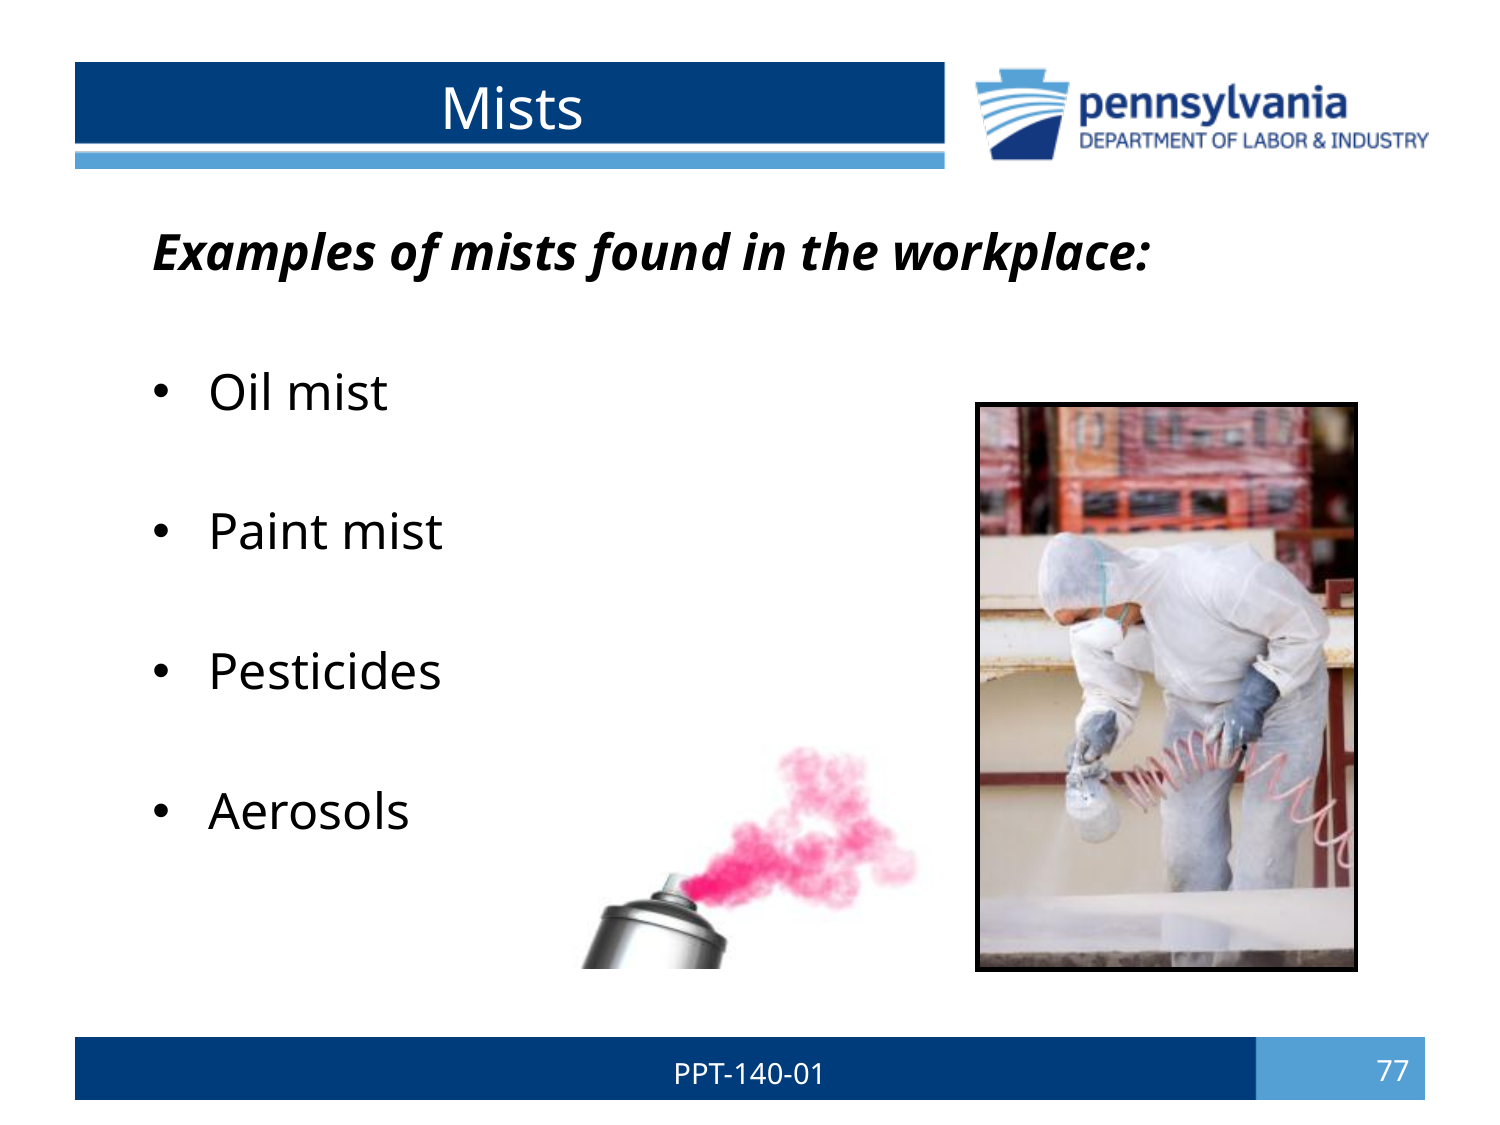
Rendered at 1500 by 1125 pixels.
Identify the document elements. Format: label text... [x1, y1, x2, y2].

title Mists [75, 62, 950, 150]
footer PPT-140-01 [512, 1042, 988, 1103]
picture [75, 62, 1429, 169]
subtitle Examples of mists found in the workplace: Oil mist Paint mist Pesticides Aerosols [137, 212, 1400, 1000]
picture [75, 1037, 1425, 1100]
slide_number 77 [1250, 1042, 1425, 1103]
picture [560, 722, 934, 969]
picture [979, 406, 1354, 968]
